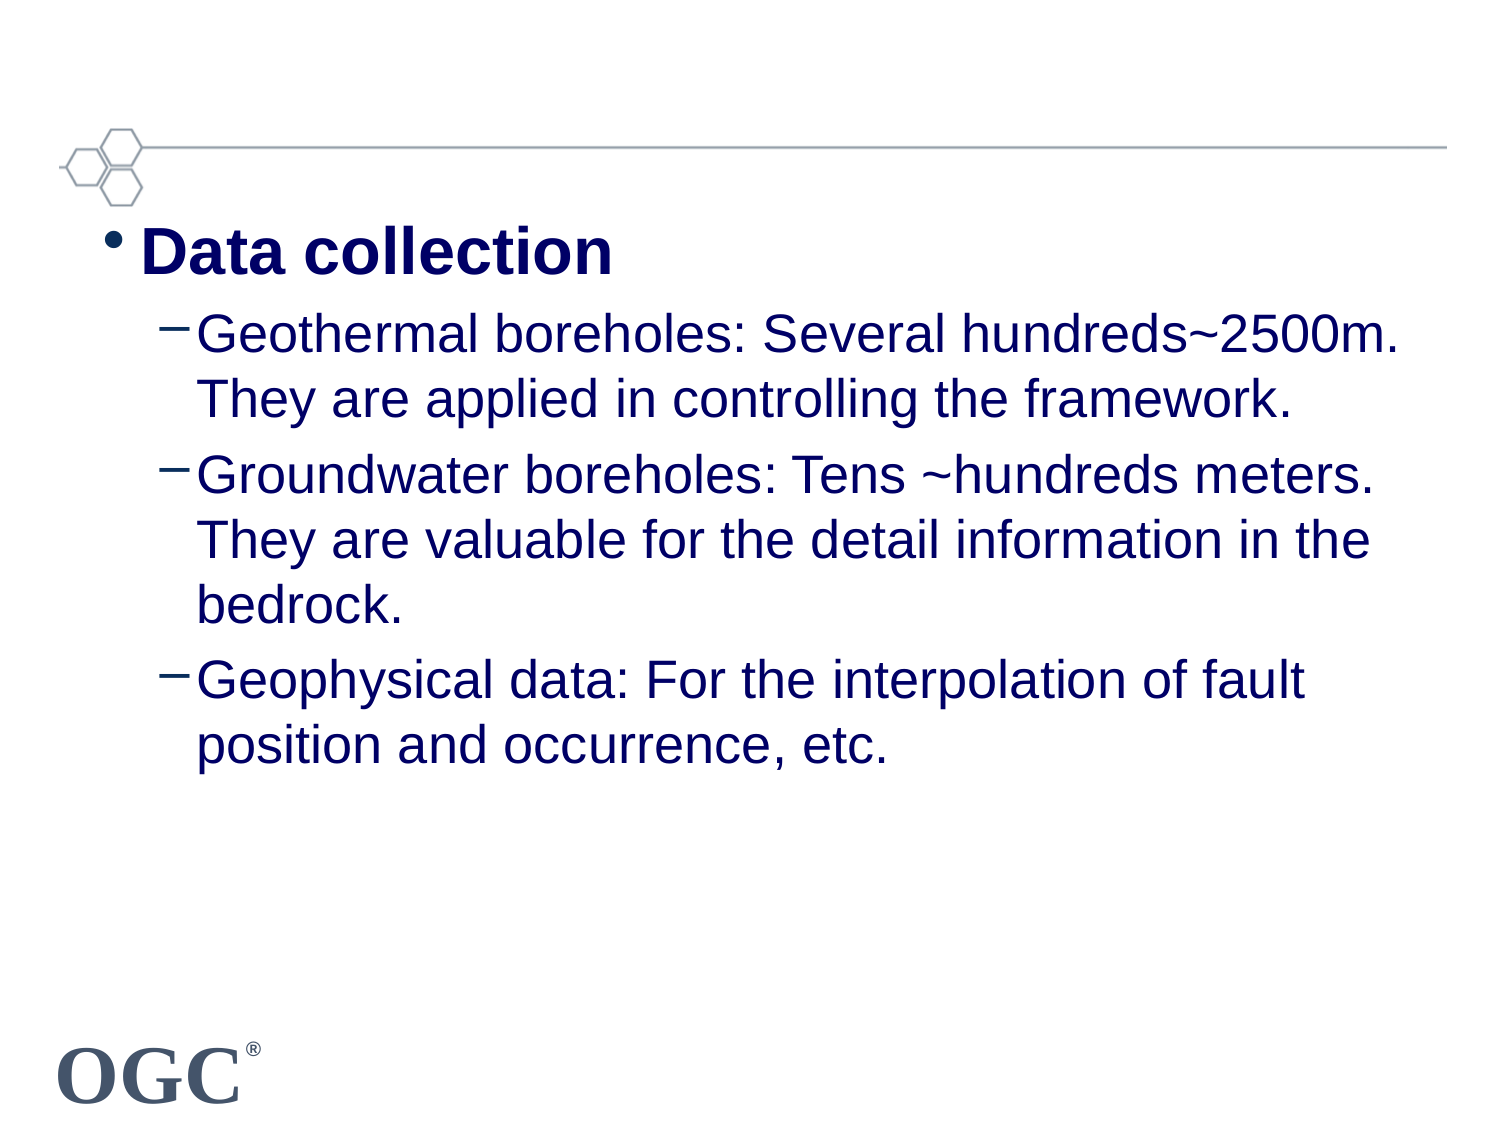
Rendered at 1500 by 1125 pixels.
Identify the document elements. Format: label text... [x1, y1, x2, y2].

list Data collection Geothermal boreholes: Several hundreds~2500m. They are applied in controlling the framework. Groundwater boreholes: Tens ~hundreds meters. They are valuable for the detail information in the bedrock. Geophysical data: For the interpolation of fault position and occurrence, etc. [87, 200, 1447, 941]
picture [59, 127, 1447, 208]
